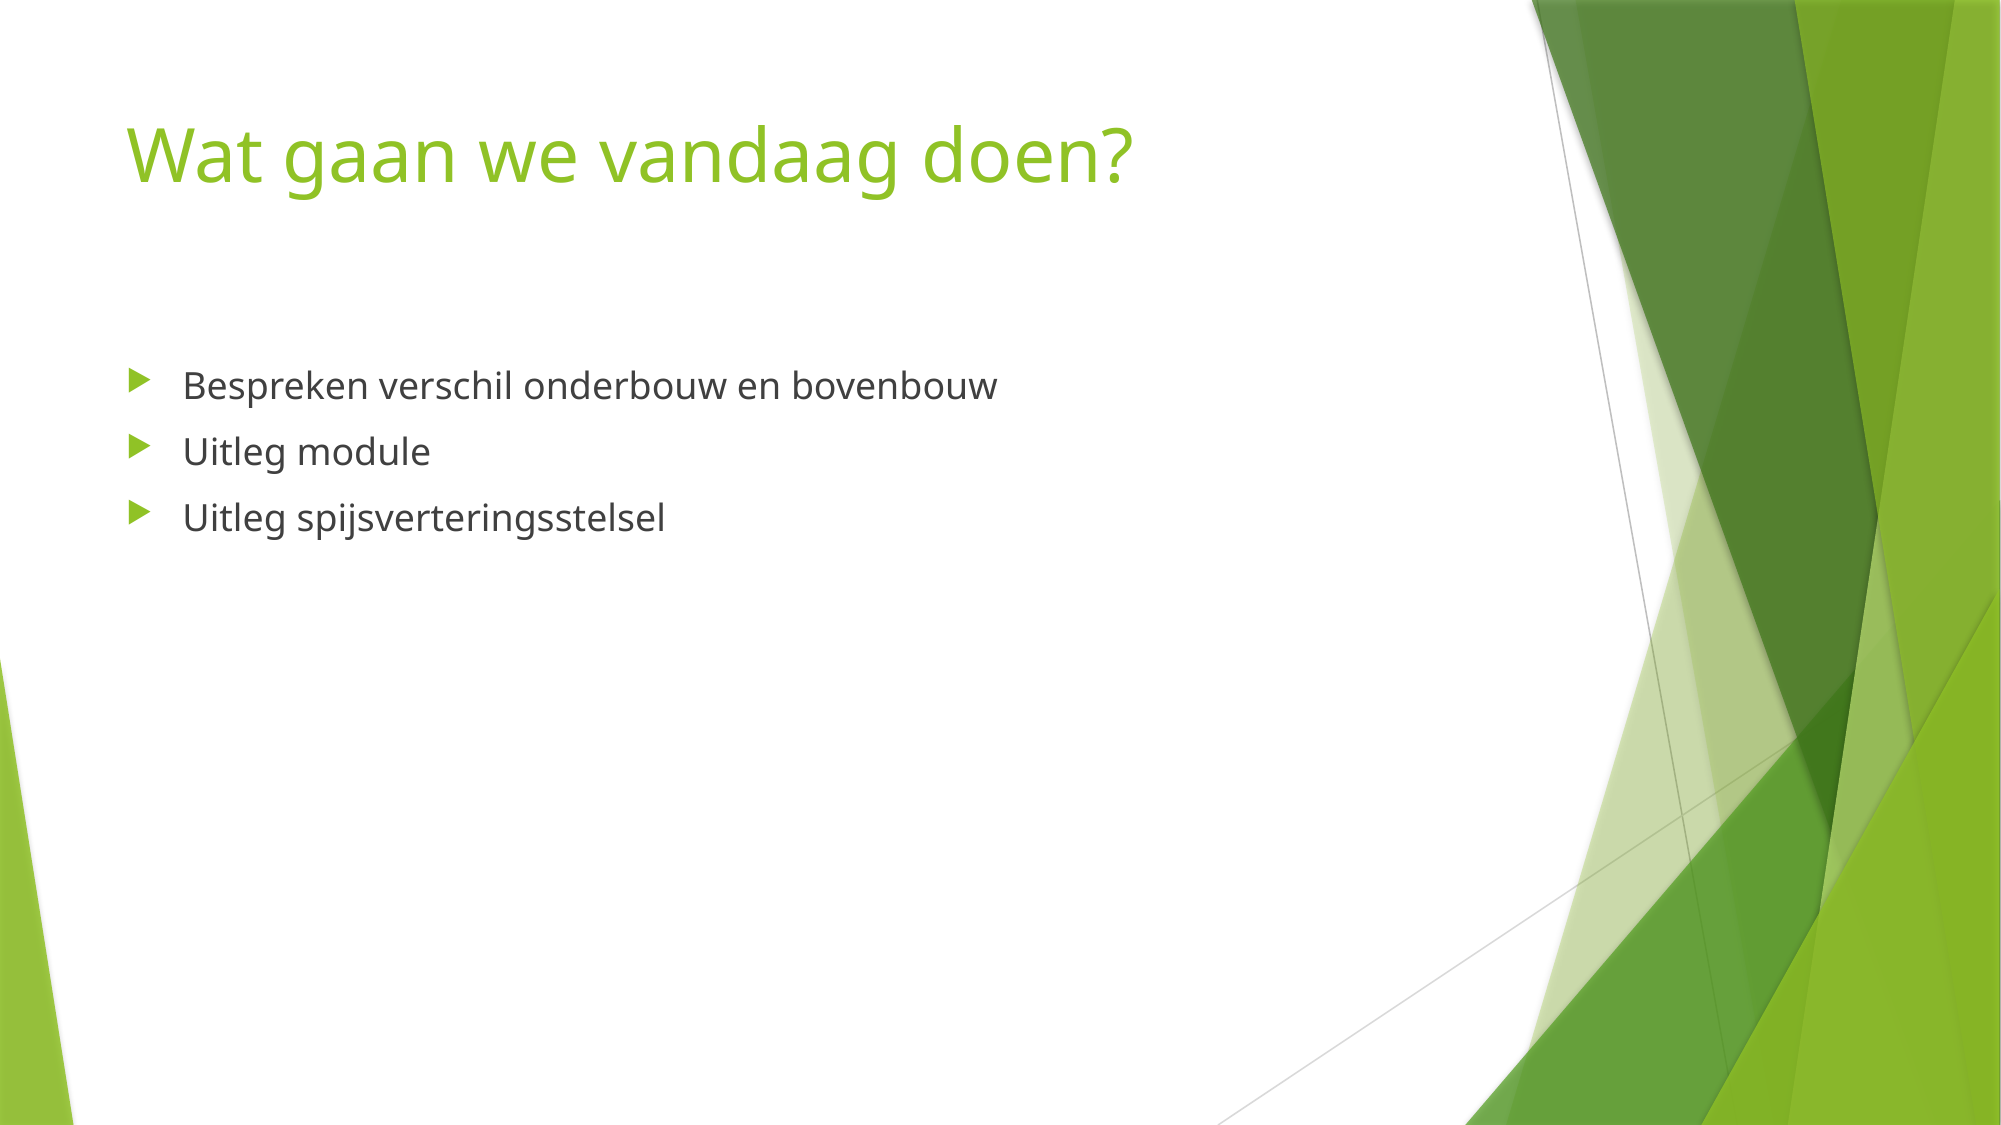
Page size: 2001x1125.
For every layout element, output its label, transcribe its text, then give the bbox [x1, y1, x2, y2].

title Wat gaan we vandaag doen? [111, 99, 1522, 317]
list Bespreken verschil onderbouw en bovenbouw Uitleg module Uitleg spijsverteringsstelsel [111, 354, 1522, 992]
